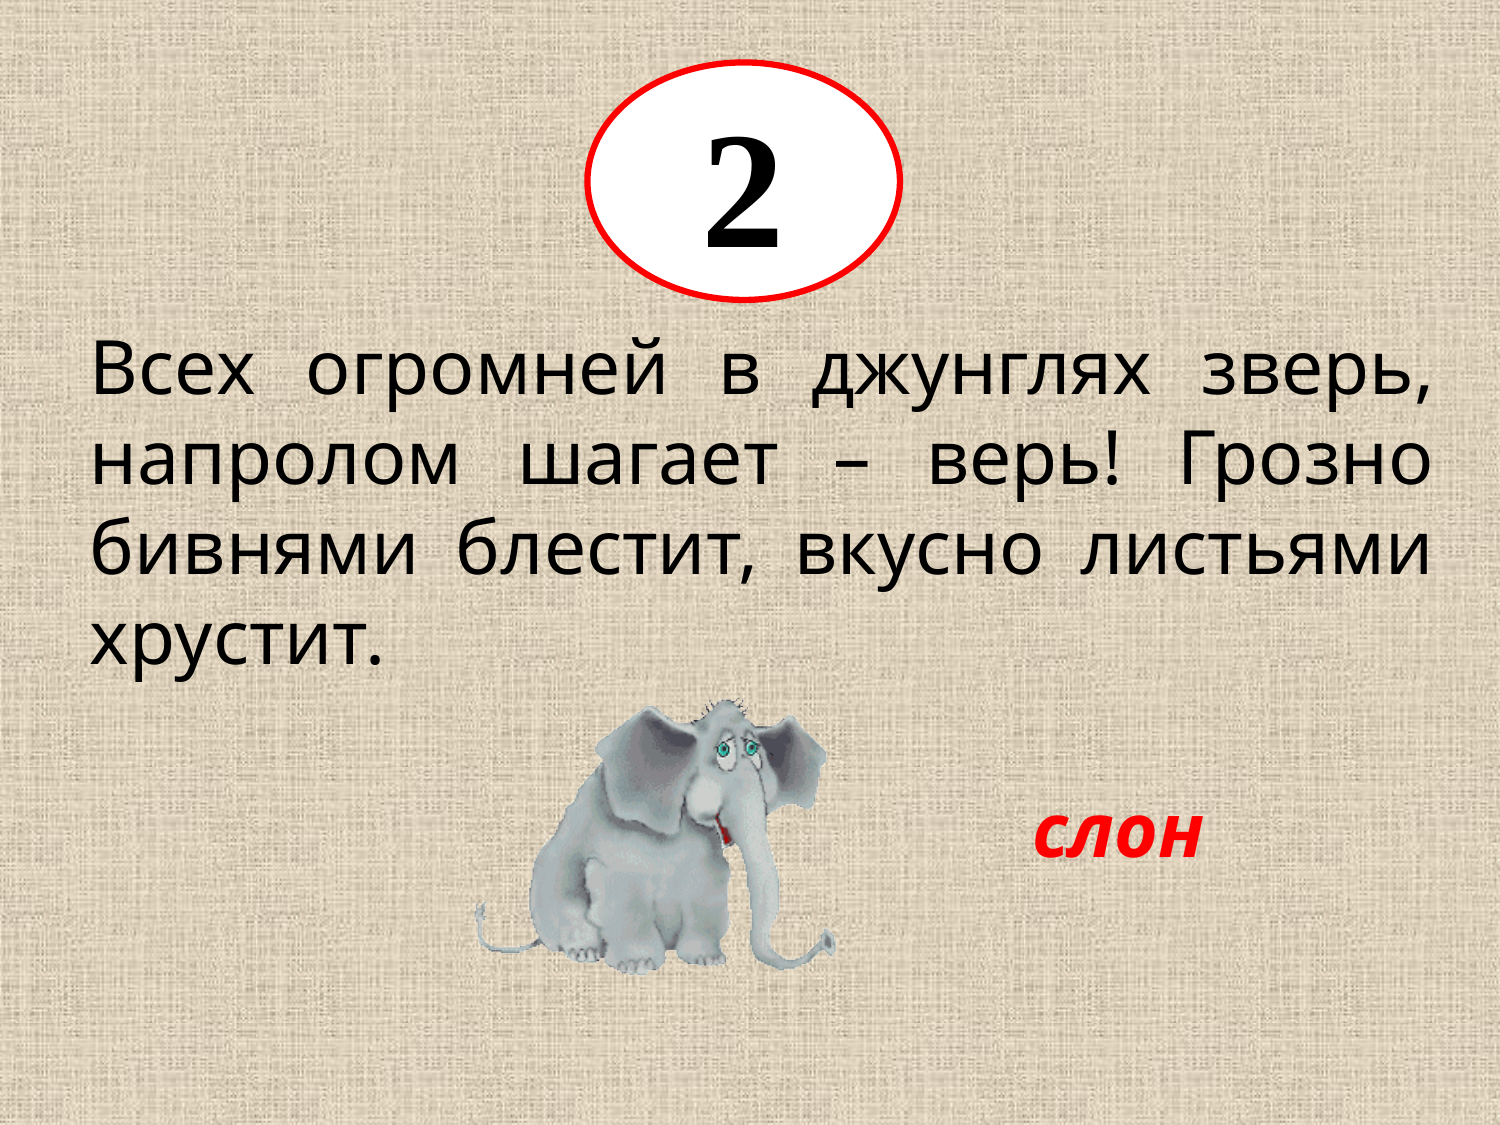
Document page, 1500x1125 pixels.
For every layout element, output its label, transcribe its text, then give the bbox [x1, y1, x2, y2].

text_box Всех огромней в джунглях зверь, напролом шагает – верь! Грозно бивнями блестит, вкусно листьями хрустит. [75, 312, 1450, 688]
text_box слон [987, 774, 1250, 880]
text_box 2 [587, 62, 900, 300]
picture [0, 0, 1500, 1125]
